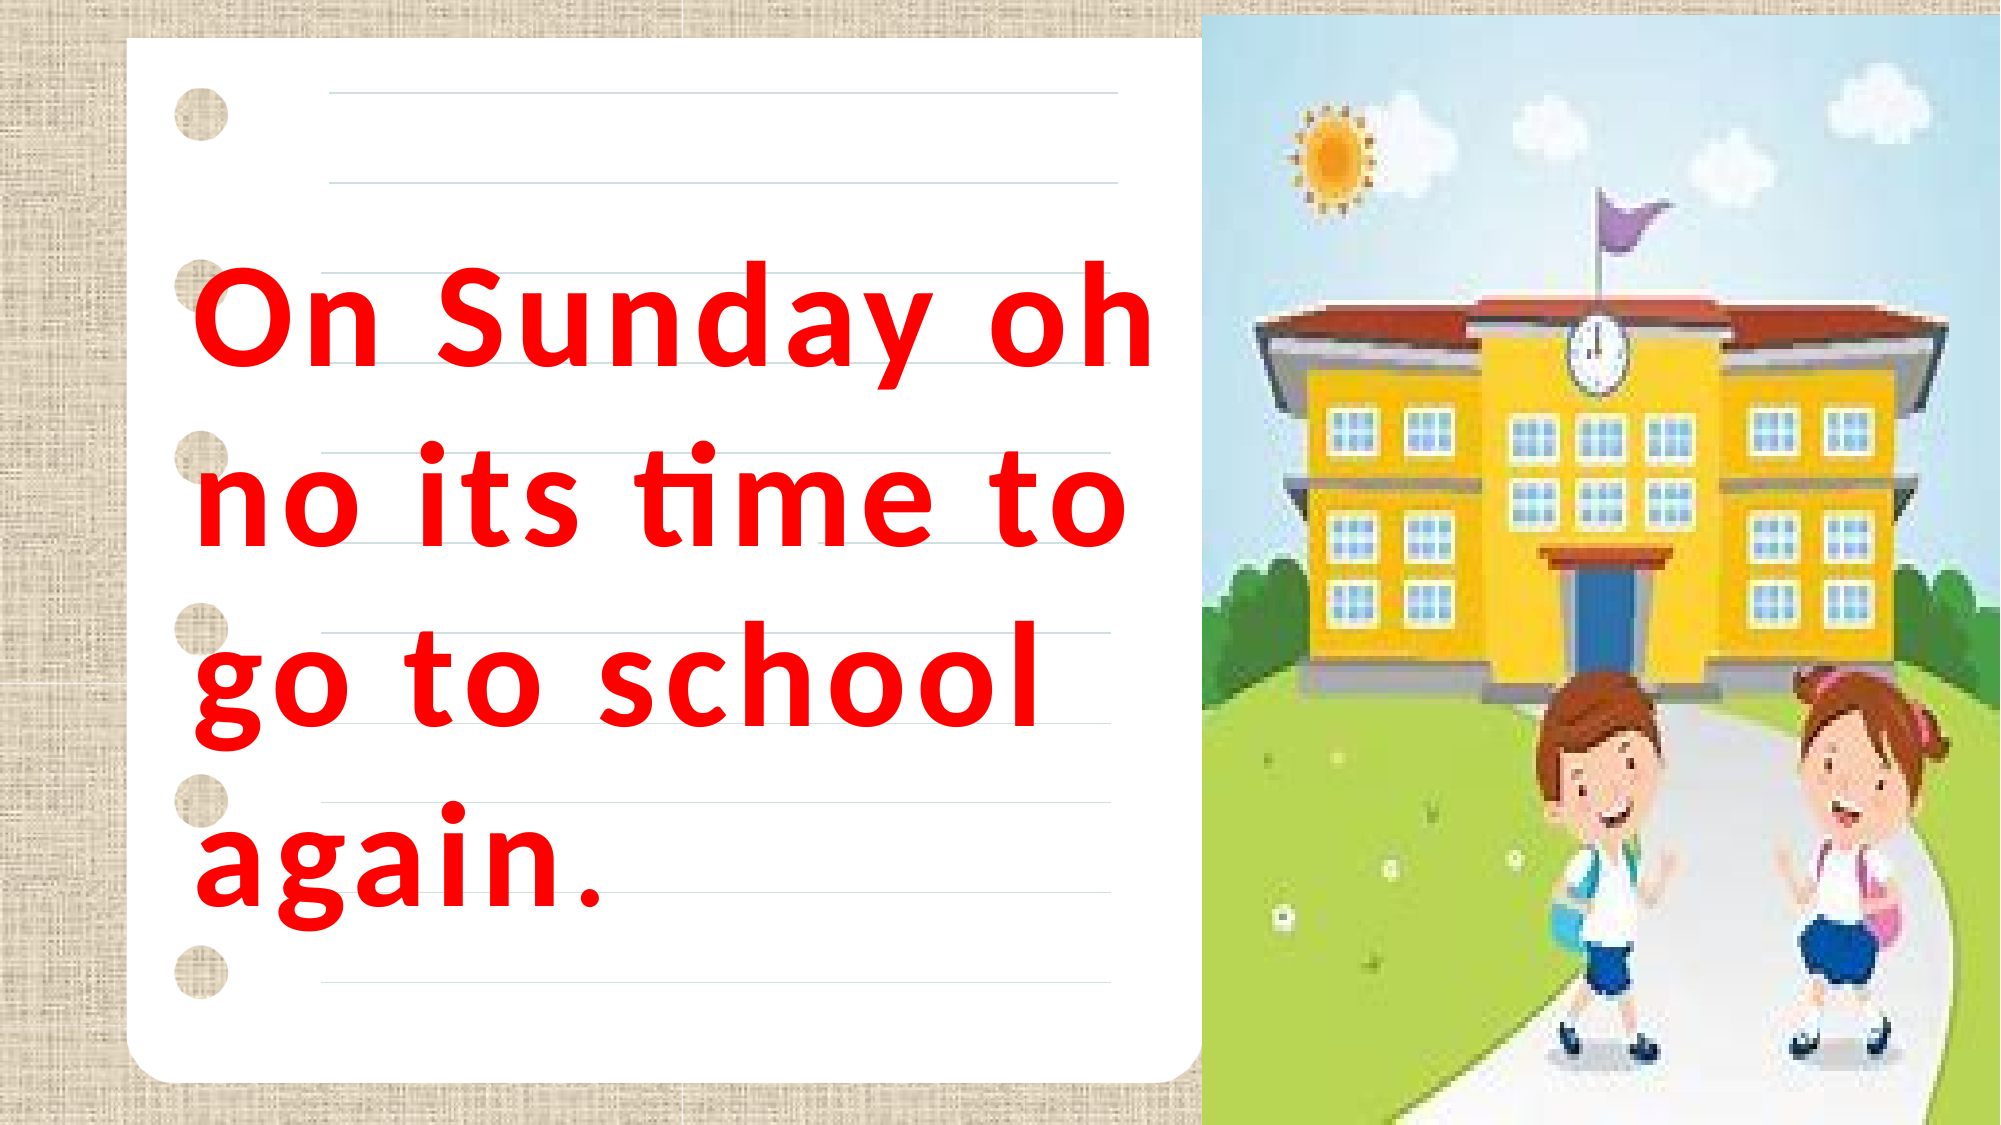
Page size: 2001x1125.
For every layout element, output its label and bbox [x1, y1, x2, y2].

picture [1201, 15, 2000, 1125]
text_box [126, 37, 1198, 1084]
text_box [0, 0, 2000, 1125]
